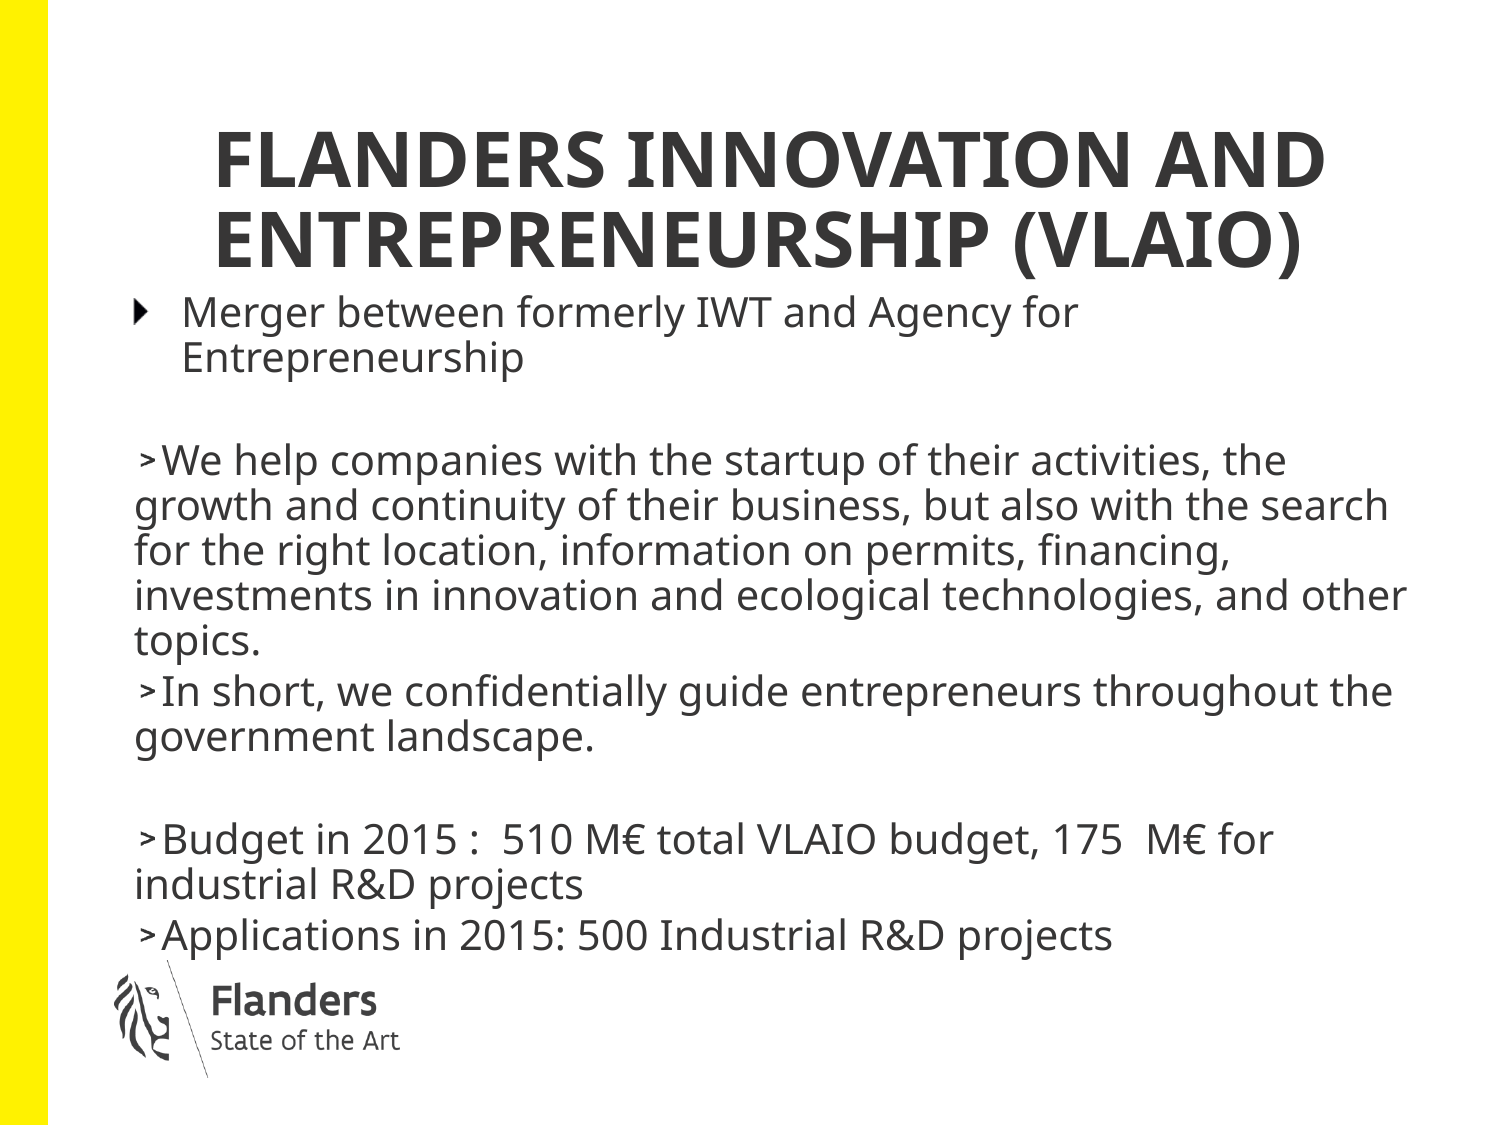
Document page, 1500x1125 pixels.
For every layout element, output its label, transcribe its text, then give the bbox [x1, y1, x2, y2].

title FLANDERS INNOVATION AND ENTREPRENEURSHIP (VLAIO) [212, 124, 1430, 291]
picture [133, 677, 162, 704]
picture [133, 446, 162, 473]
picture [0, 0, 48, 1125]
picture [133, 824, 162, 852]
picture [133, 921, 162, 948]
picture [133, 298, 172, 325]
picture [114, 960, 400, 1078]
list Merger between formerly IWT and Agency for Entrepreneurship We help companies with the startup of their activities, the growth and continuity of their business, but also with the search for the right location, information on permits, financing, investments in innovation and ecological technologies, and other topics. In short, we confidentially guide entrepreneurs throughout the government landscape. Budget in 2015 : 510 M€ total VLAIO budget, 175 M€ for industrial R&D projects Applications in 2015: 500 Industrial R&D projects [133, 291, 1430, 791]
